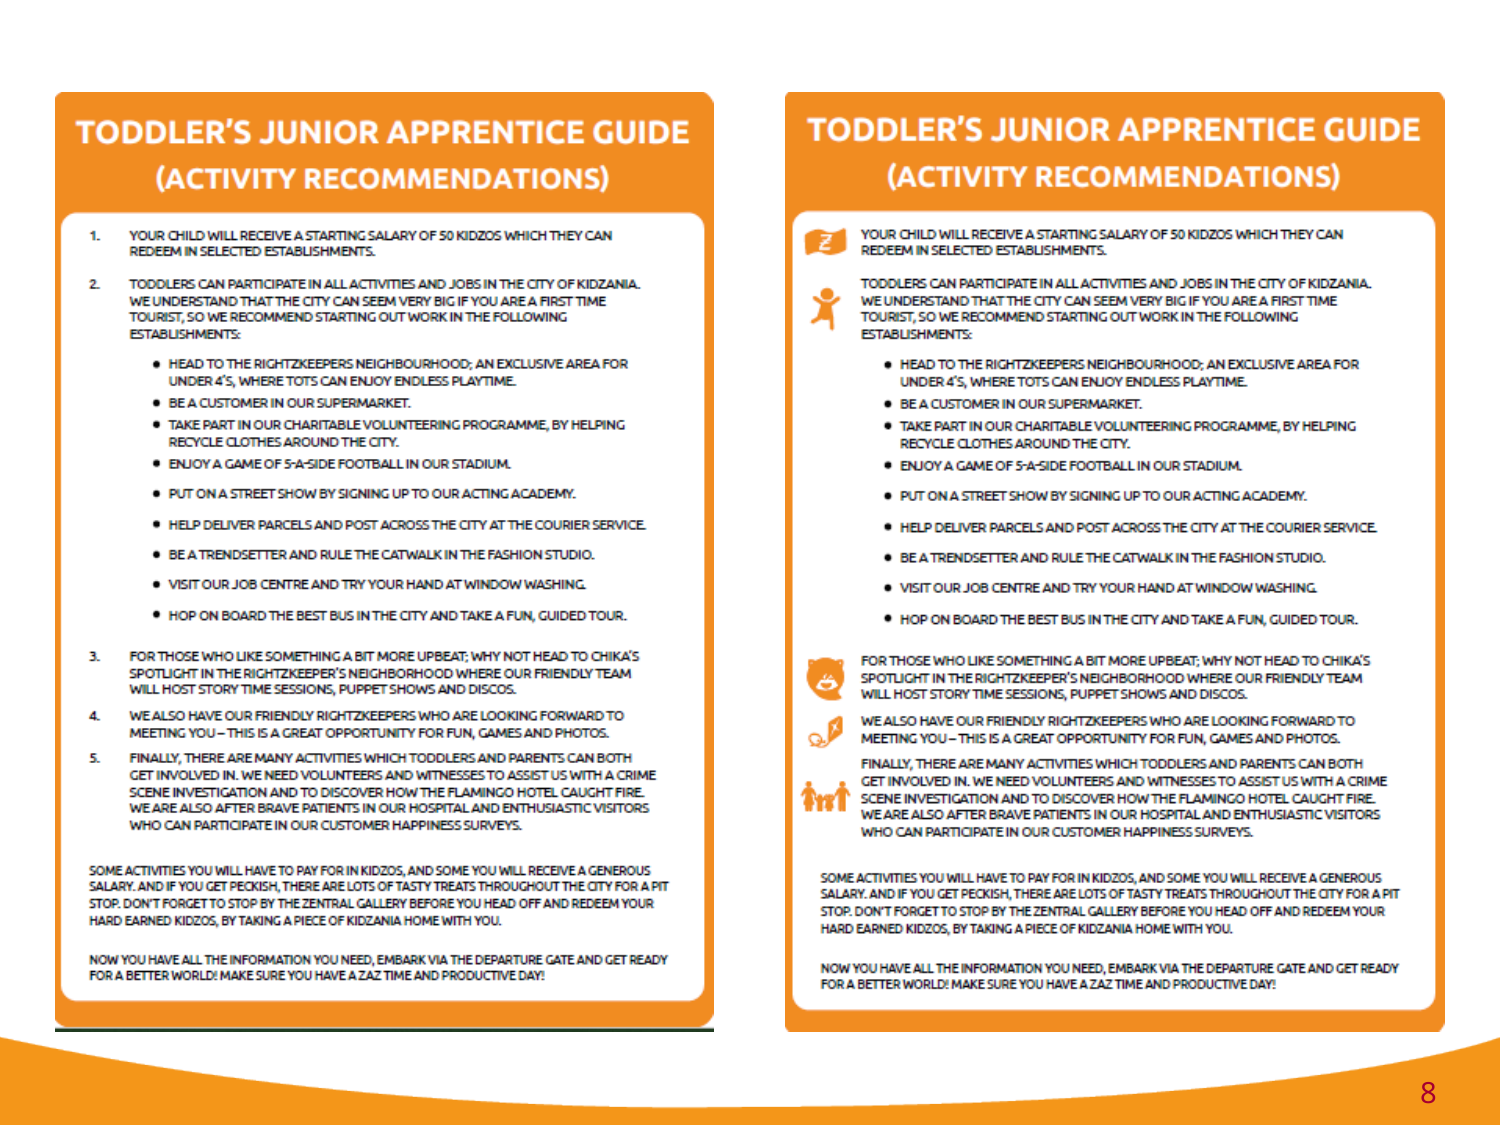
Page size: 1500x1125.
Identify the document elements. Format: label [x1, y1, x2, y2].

picture [785, 92, 1445, 1033]
picture [0, 1036, 1500, 1125]
picture [55, 92, 714, 1033]
